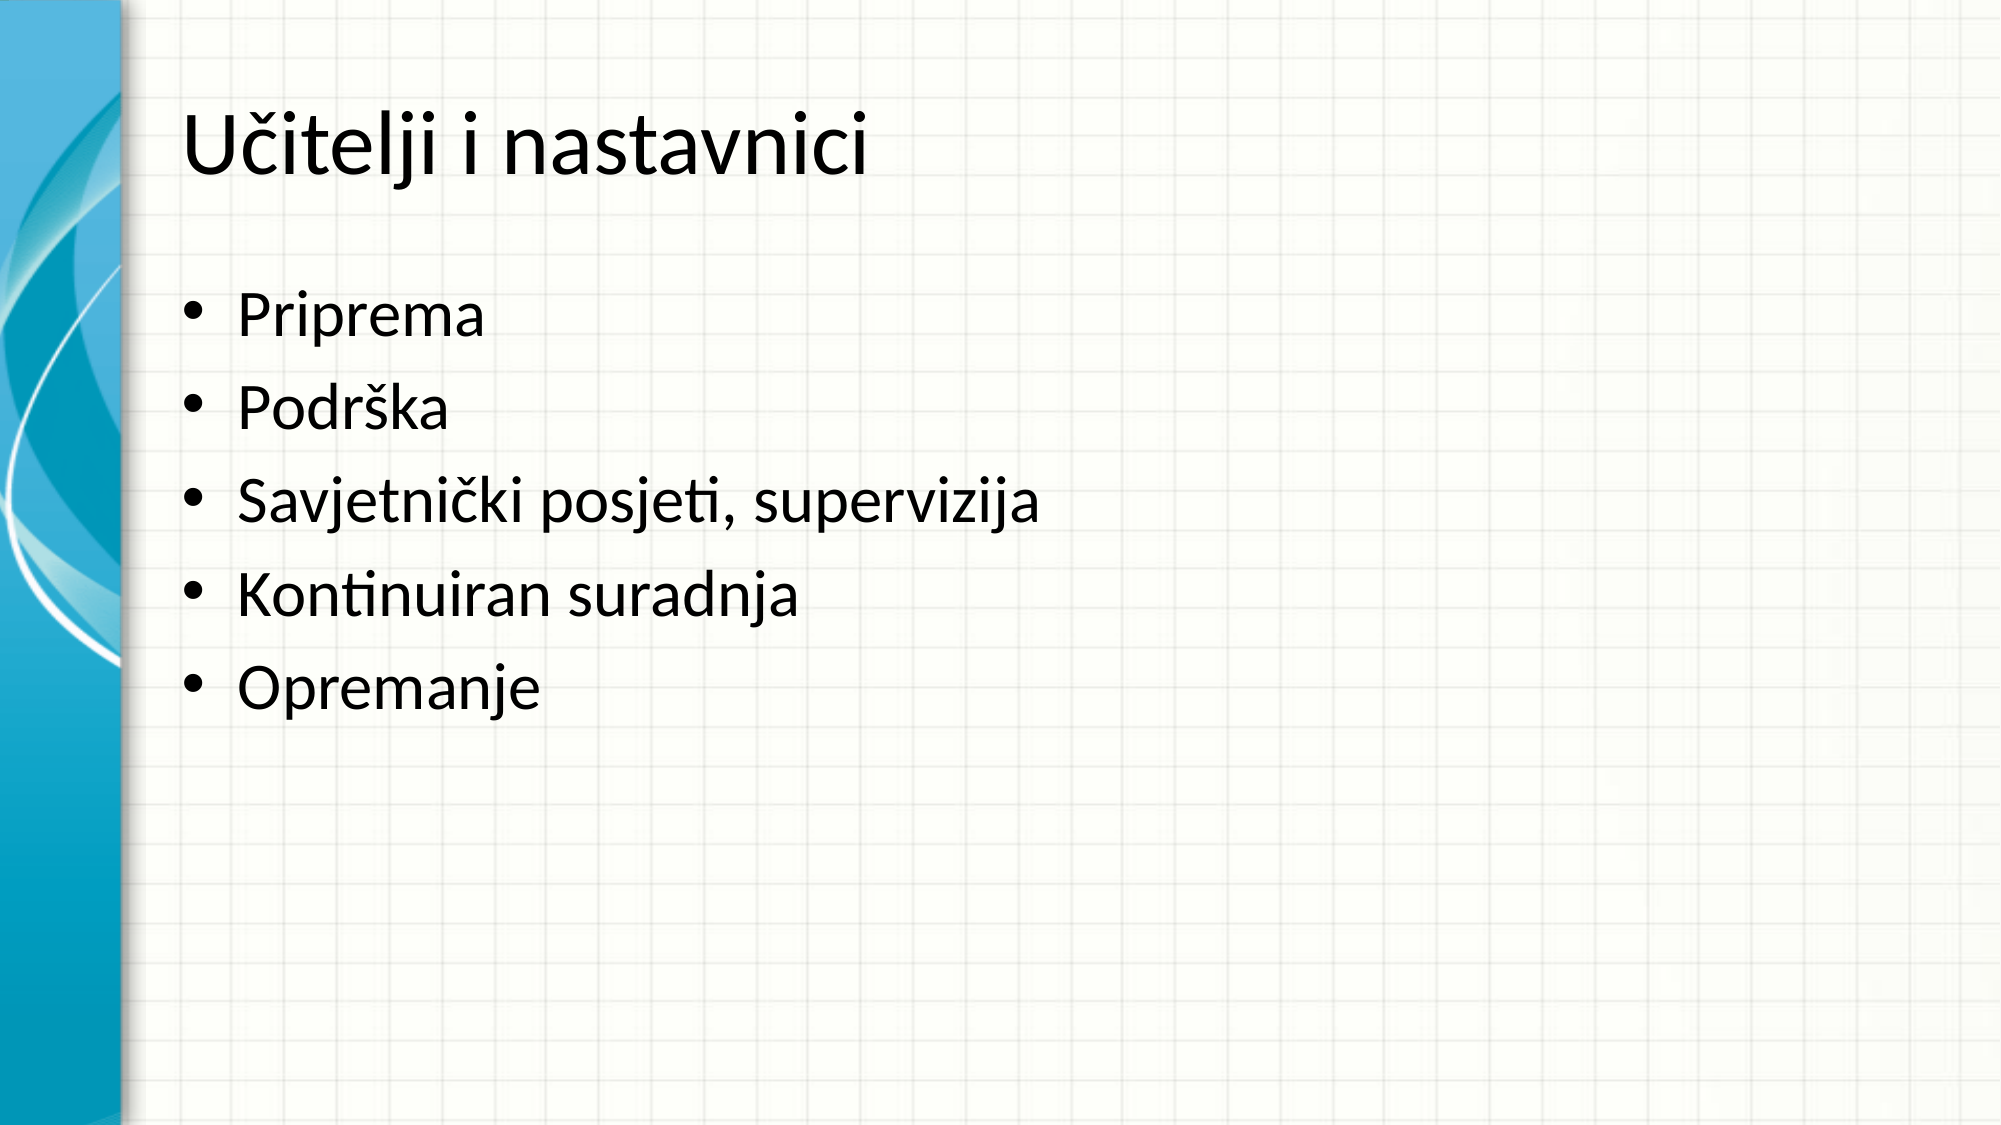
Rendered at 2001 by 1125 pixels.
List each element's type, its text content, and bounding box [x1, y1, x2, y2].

picture [0, 0, 2001, 1125]
title Učitelji i nastavnici [166, 44, 1934, 232]
list Priprema Podrška Savjetnički posjeti, supervizija Kontinuiran suradnja Opremanje [166, 261, 1934, 967]
